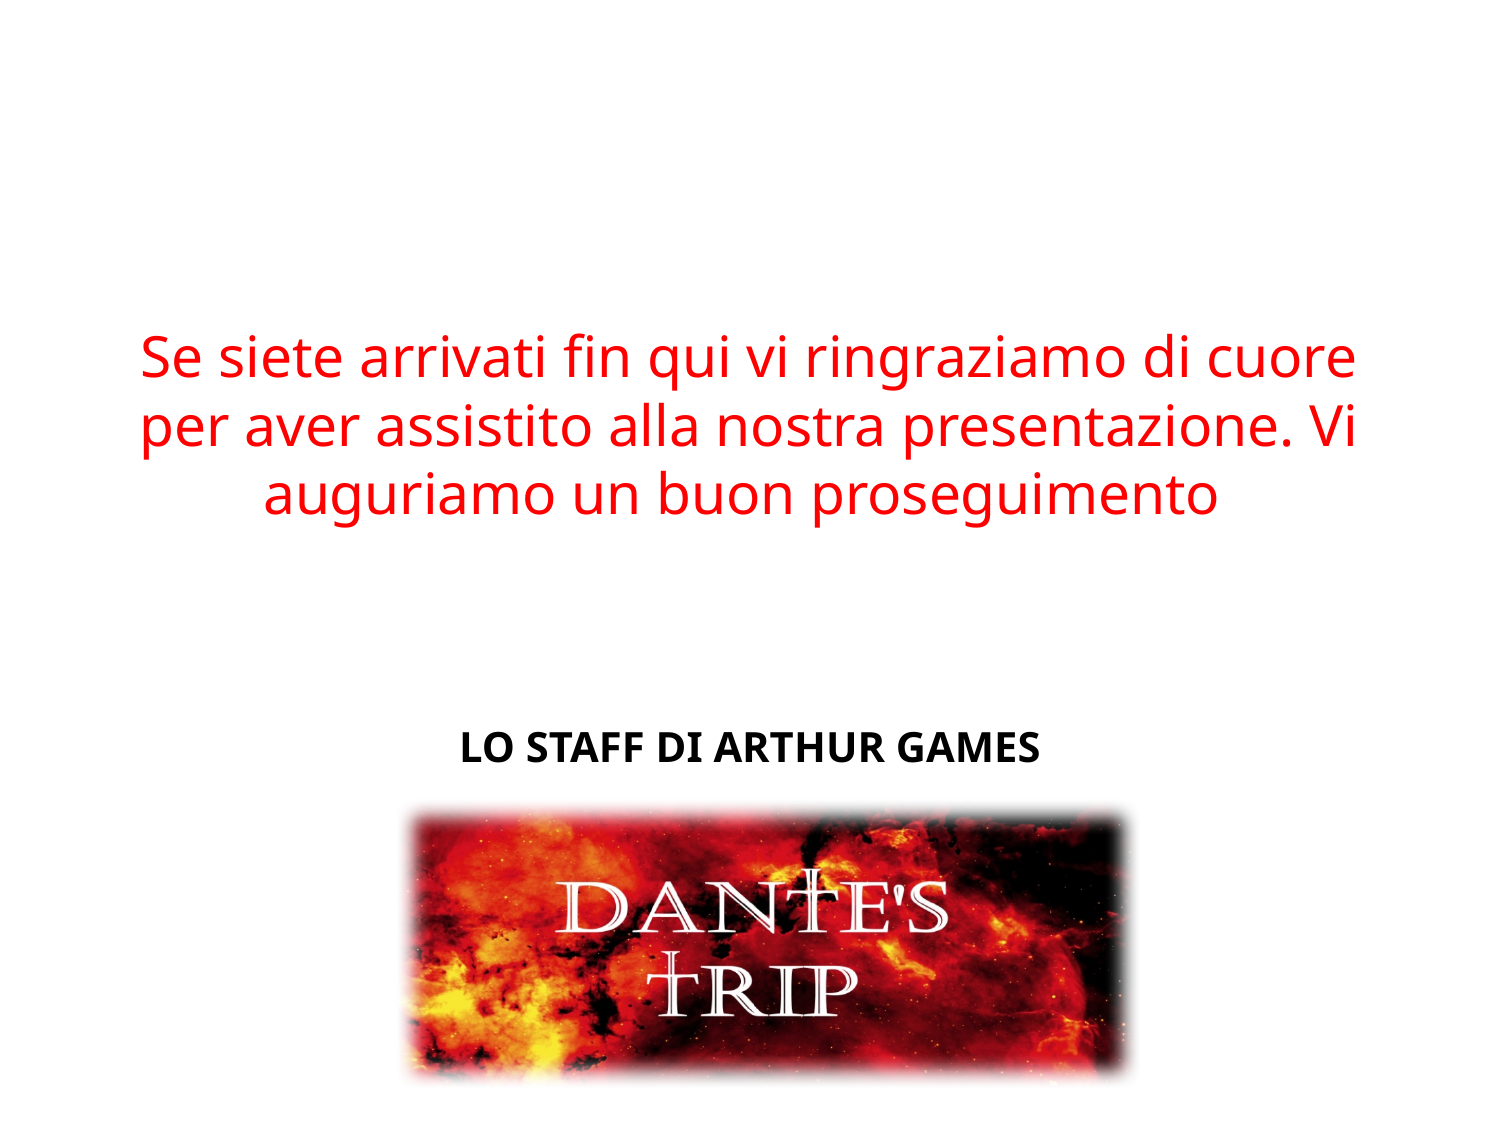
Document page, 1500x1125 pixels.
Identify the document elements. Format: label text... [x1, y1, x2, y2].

title Se siete arrivati fin qui vi ringraziamo di cuore per aver assistito alla nostra presentazione. Vi auguriamo un buon proseguimento [112, 302, 1388, 544]
picture [395, 798, 1140, 1090]
subtitle LO STAFF DI ARTHUR GAMES [230, 713, 1281, 796]
